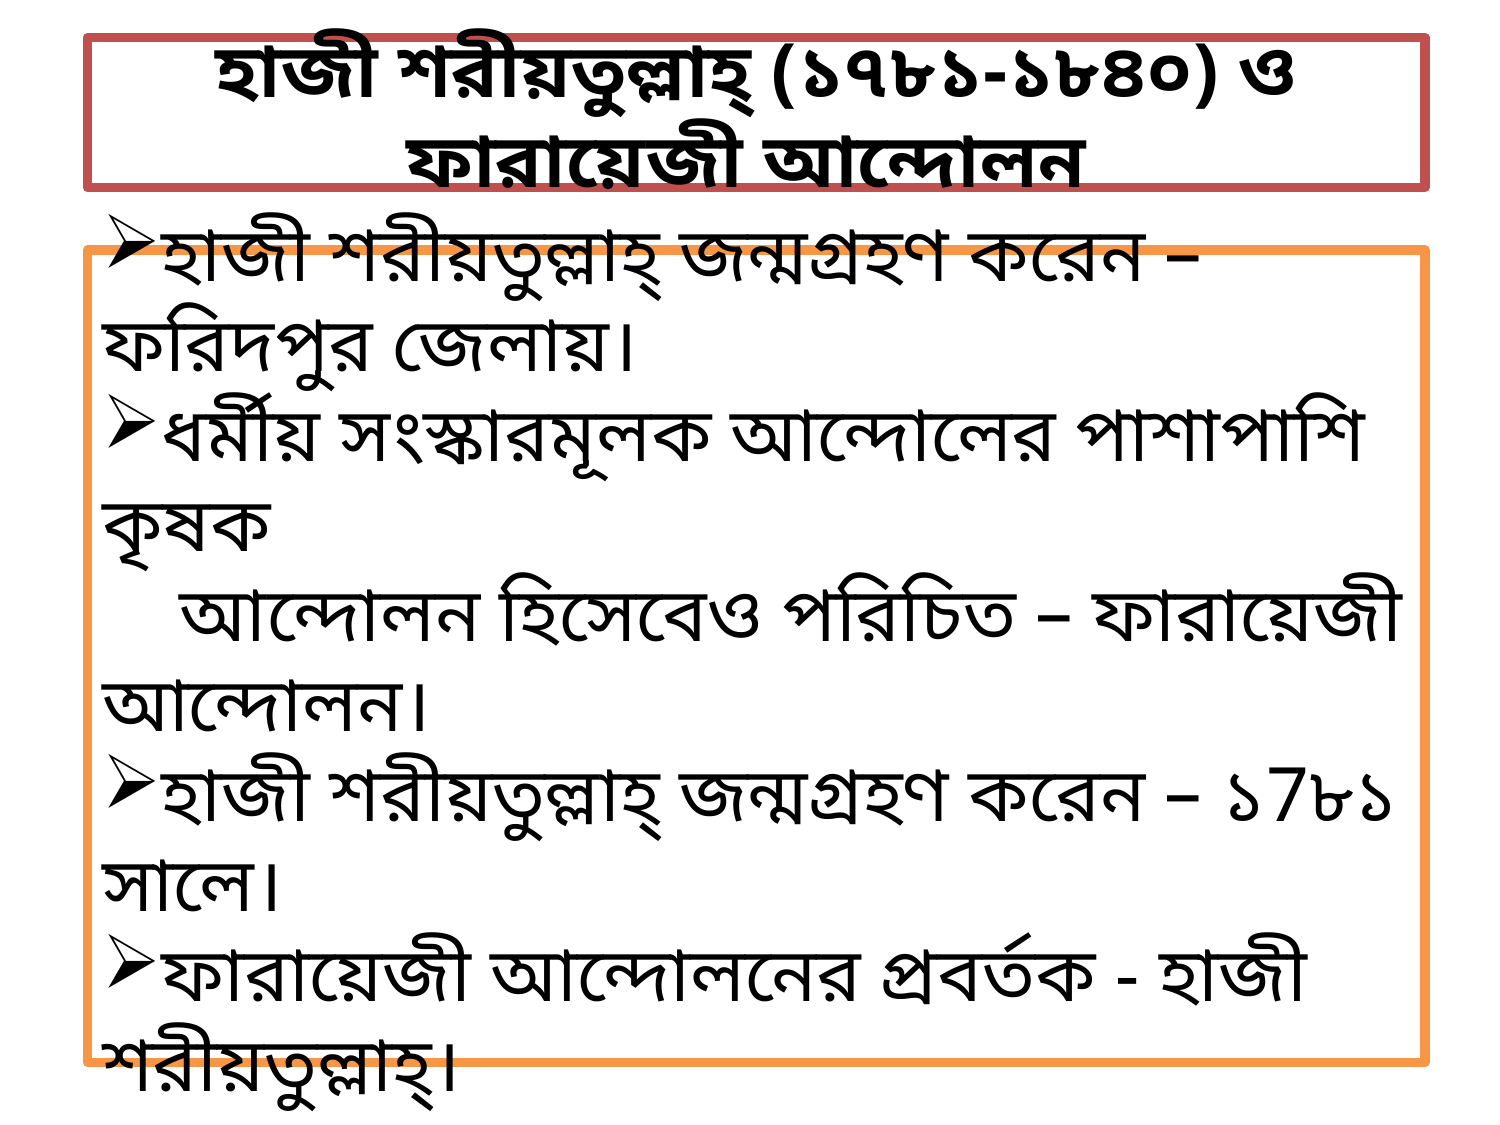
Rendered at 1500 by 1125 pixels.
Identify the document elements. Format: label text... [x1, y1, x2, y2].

text_box হাজী শরীয়তুল্লাহ্ জন্মগ্রহণ করেন – ফরিদপুর জেলায়। ধর্মীয় সংস্কারমূলক আন্দোলের পাশাপাশি কৃষক আন্দোলন হিসেবেও পরিচিত – ফারায়েজী আন্দোলন। হাজী শরীয়তুল্লাহ্ জন্মগ্রহণ করেন – ১7৮১ সালে। ফারায়েজী আন্দোলনের প্রবর্তক - হাজী শরীয়তুল্লাহ্। [85, 248, 1427, 1064]
text_box হাজী শরীয়তুল্লাহ্ (১৭৮১-১৮৪০) ও ফারায়েজী আন্দোলন [85, 35, 1427, 189]
